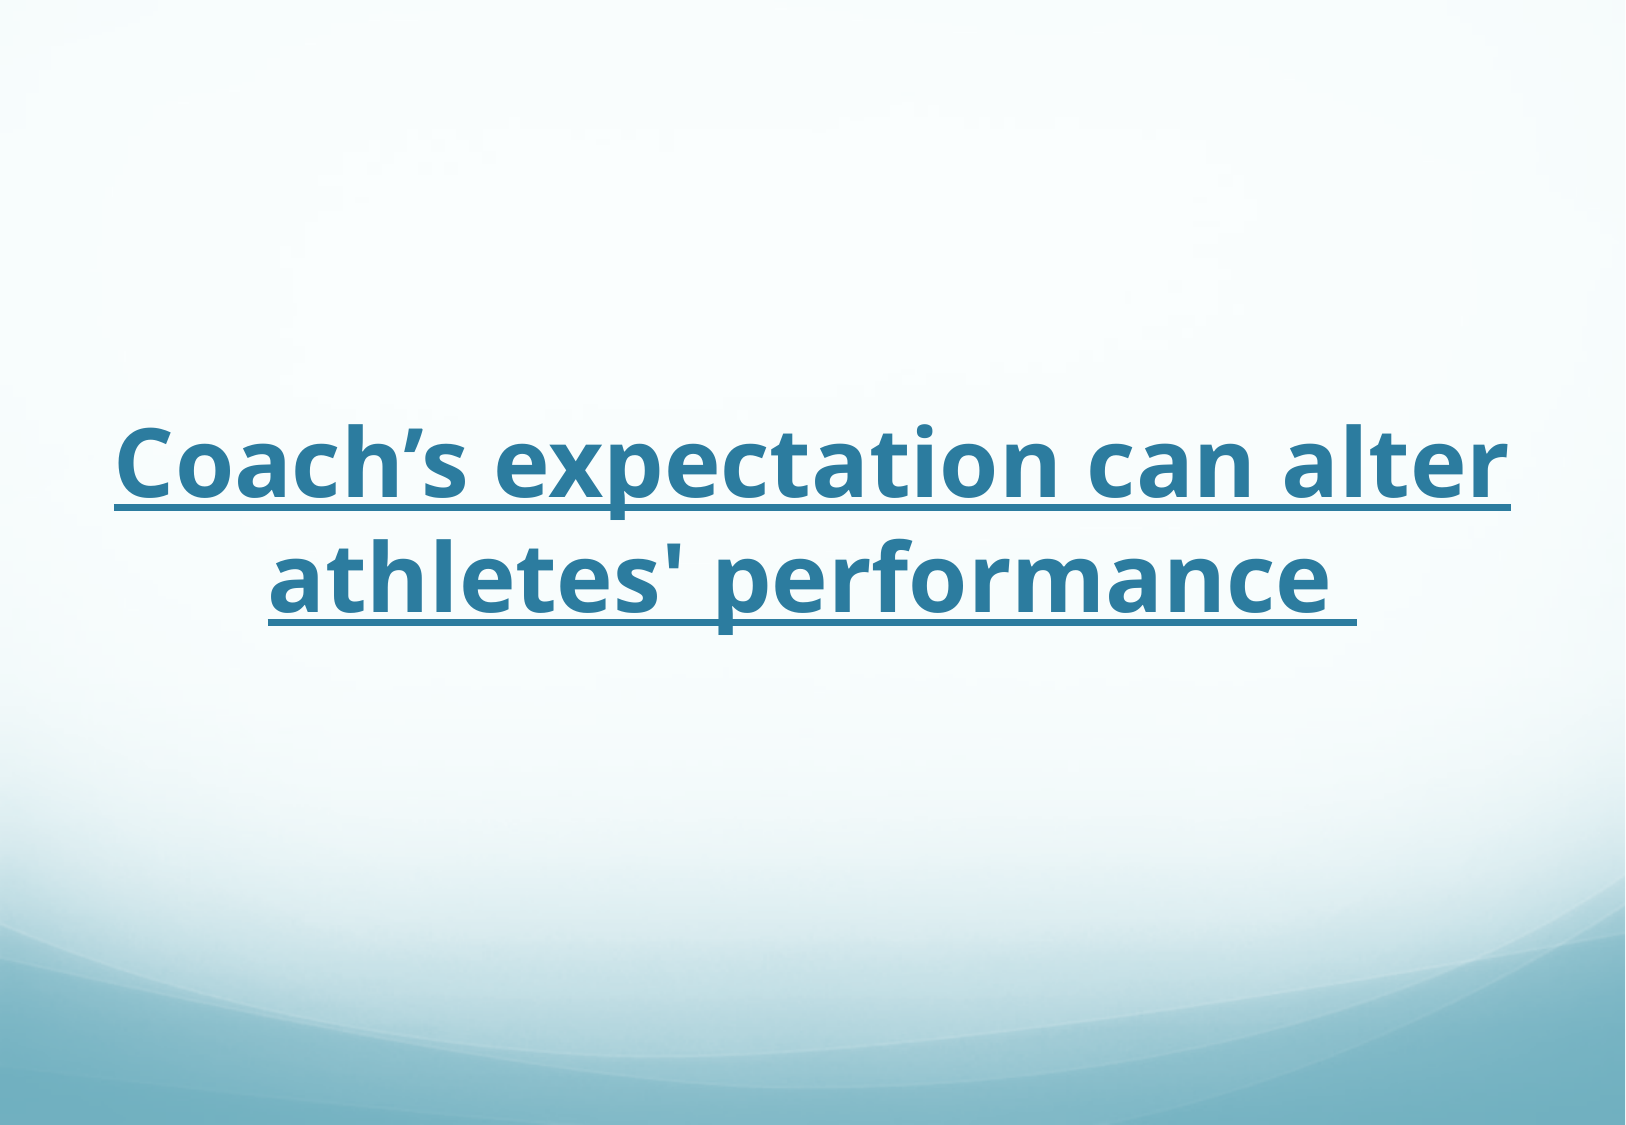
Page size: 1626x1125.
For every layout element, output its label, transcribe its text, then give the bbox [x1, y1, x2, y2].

title Coach’s expectation can alter athletes' performance [97, 419, 1527, 639]
